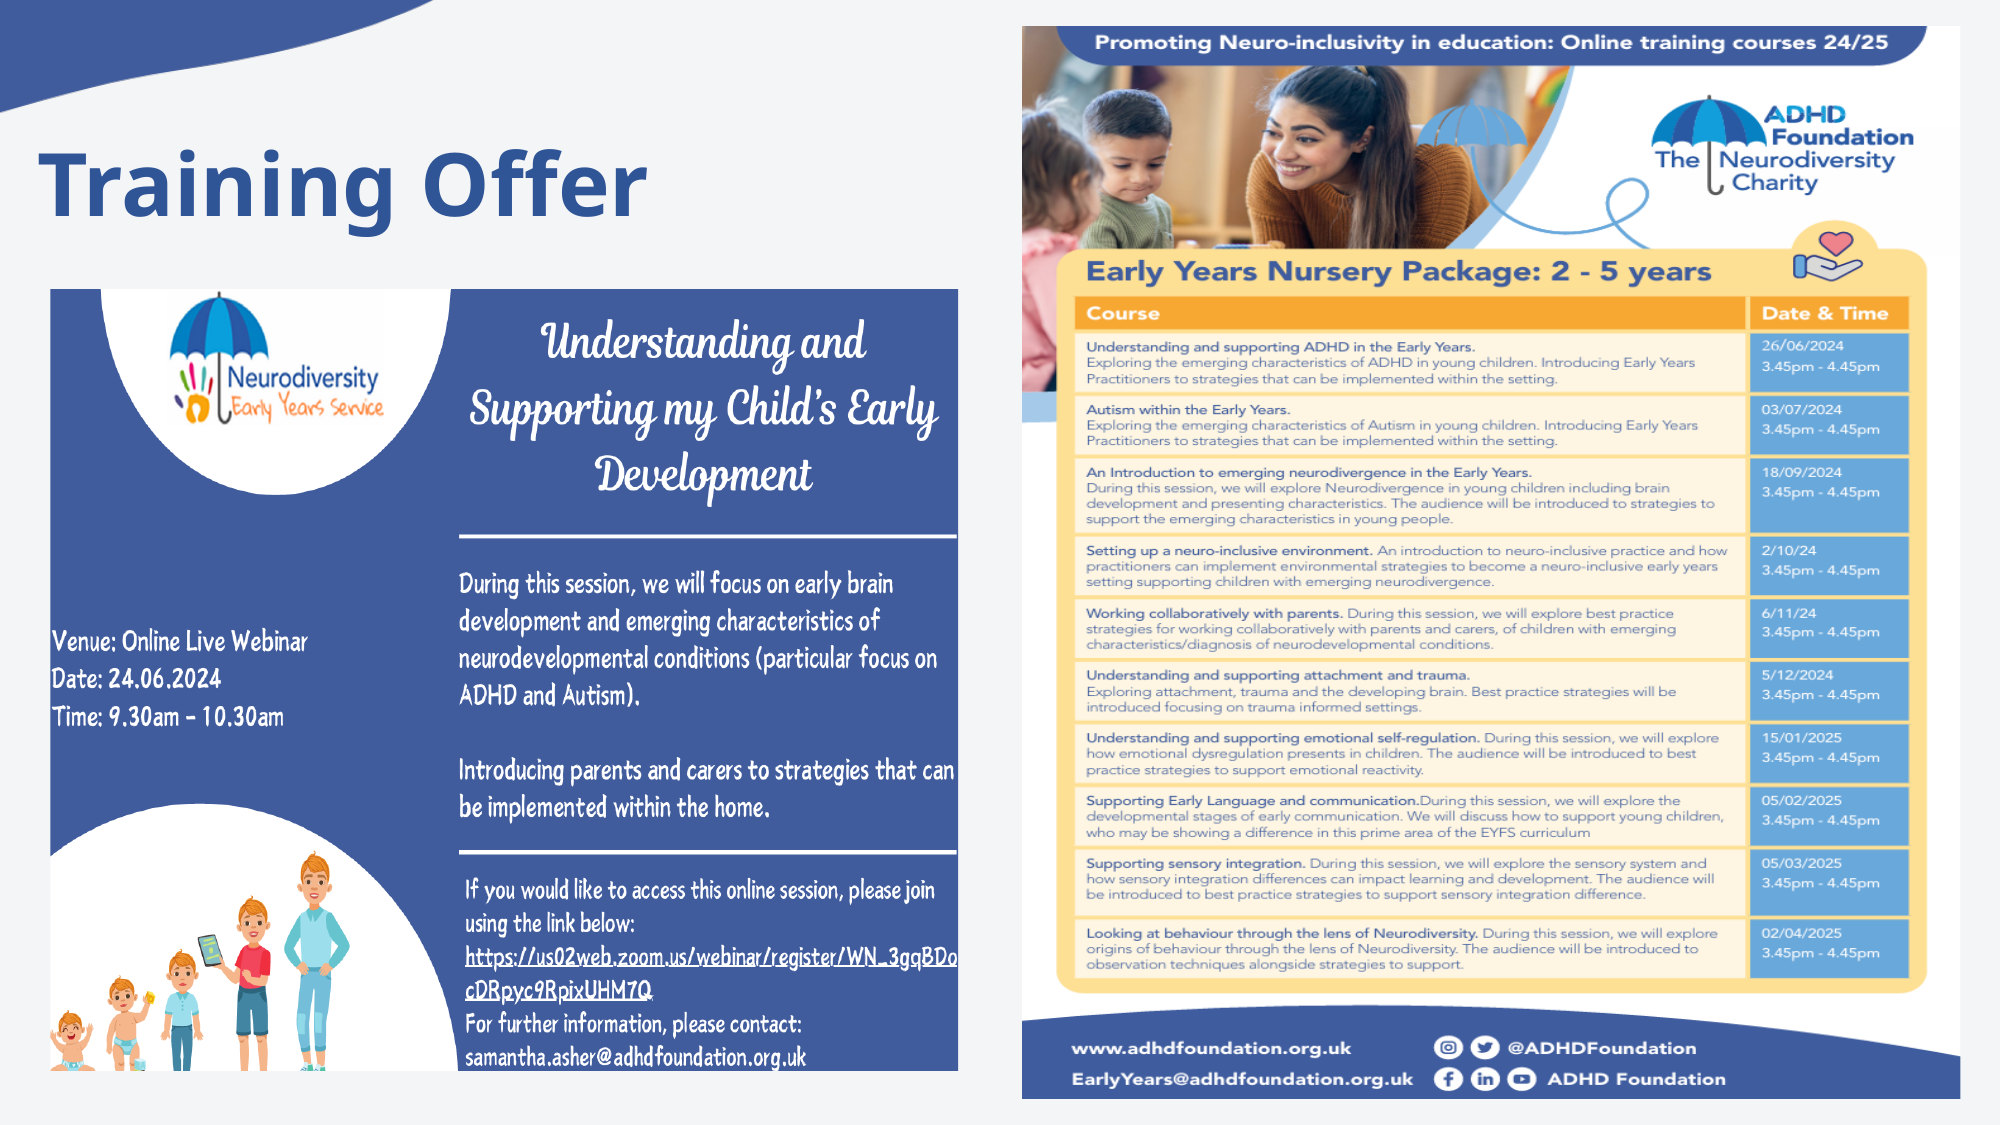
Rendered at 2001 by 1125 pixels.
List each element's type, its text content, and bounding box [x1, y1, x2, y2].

picture [0, 0, 529, 153]
picture [50, 289, 959, 1071]
text_box Training Offer [22, 121, 1022, 242]
picture [1022, 26, 1961, 1099]
